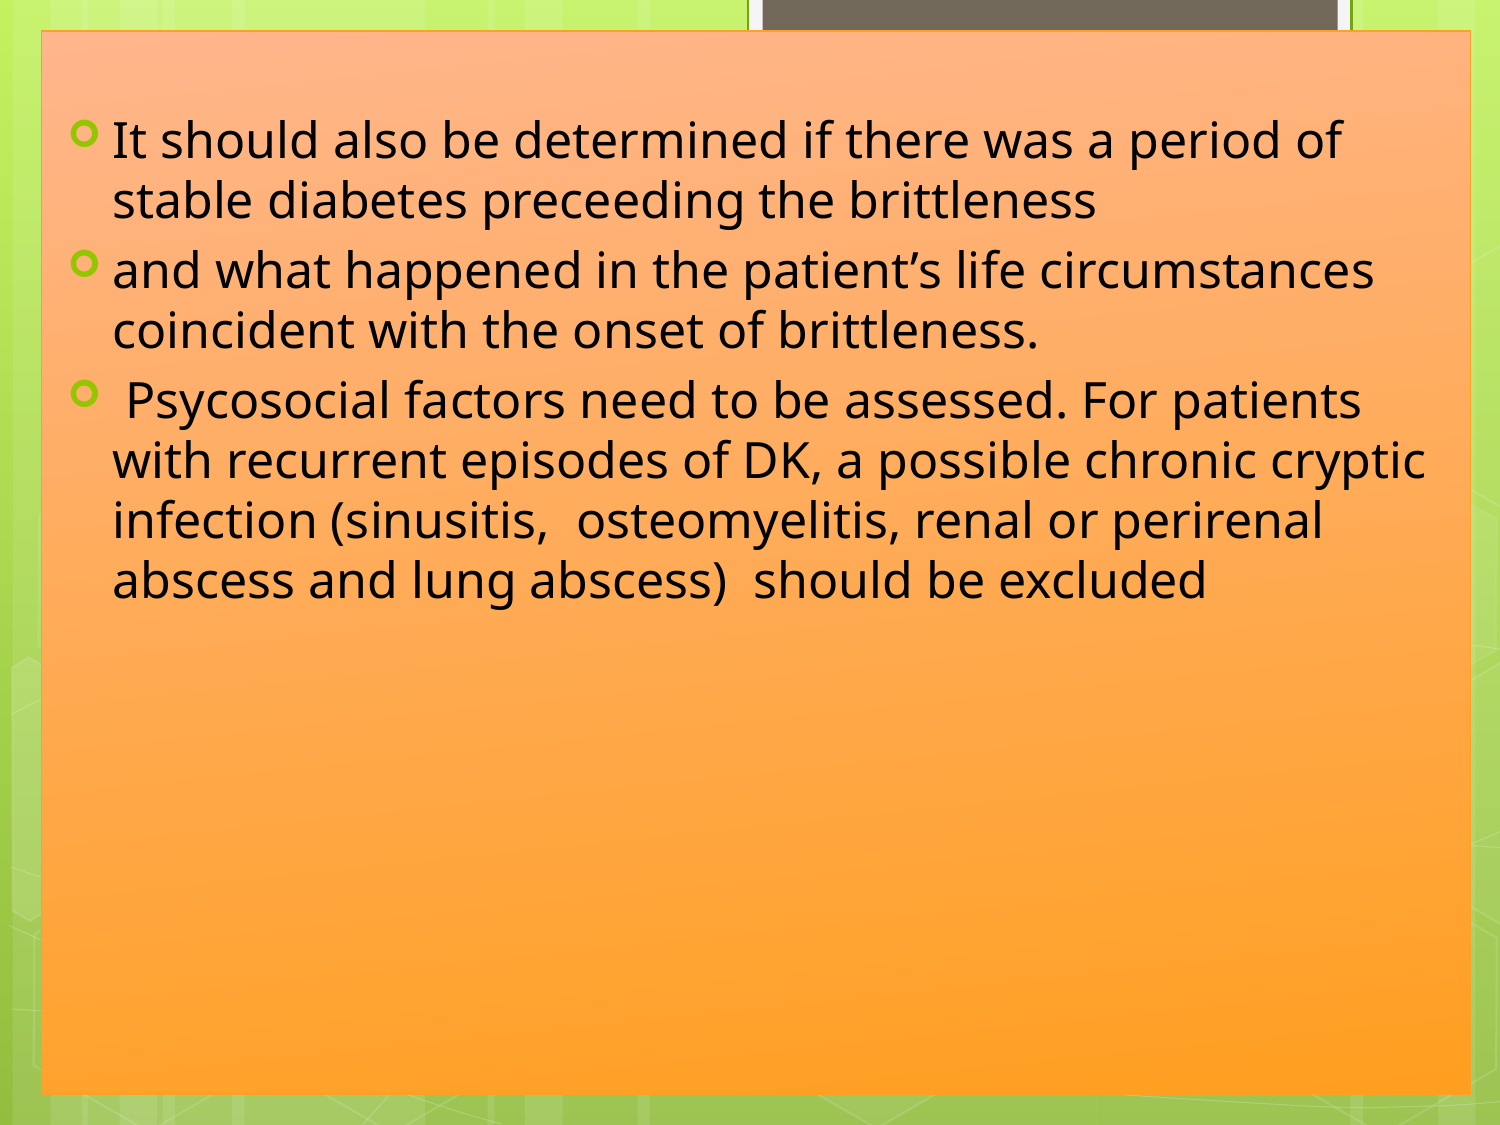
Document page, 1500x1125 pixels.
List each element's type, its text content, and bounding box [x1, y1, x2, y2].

list It should also be determined if there was a period of stable diabetes preceeding the brittleness and what happened in the patient’s life circumstances coincident with the onset of brittleness. Psycosocial factors need to be assessed. For patients with recurrent episodes of DK, a possible chronic cryptic infection (sinusitis, osteomyelitis, renal or perirenal abscess and lung abscess) should be excluded [41, 30, 1471, 1095]
